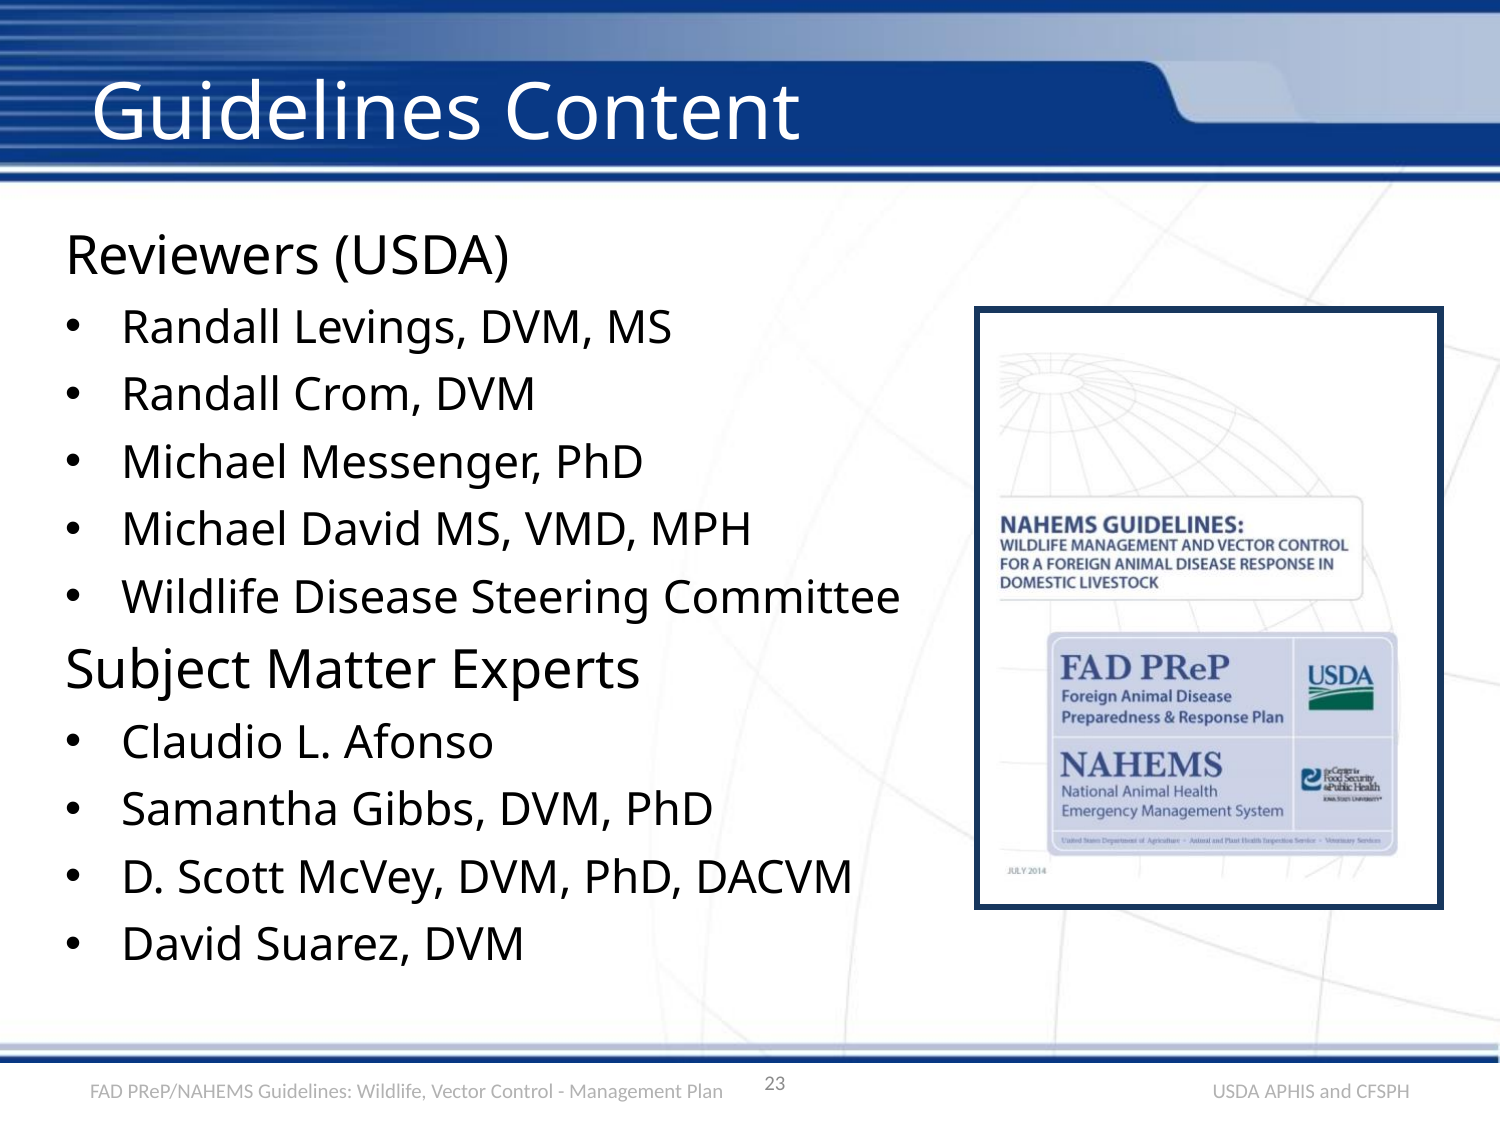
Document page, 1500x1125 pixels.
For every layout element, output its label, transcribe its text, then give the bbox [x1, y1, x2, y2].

picture [0, 0, 1500, 1063]
list Reviewers (USDA) Randall Levings, DVM, MS Randall Crom, DVM Michael Messenger, PhD Michael David MS, VMD, MPH Wildlife Disease Steering Committee Subject Matter Experts Claudio L. Afonso Samantha Gibbs, DVM, PhD D. Scott McVey, DVM, PhD, DACVM David Suarez, DVM [50, 212, 1013, 1025]
slide_number 23 [600, 1042, 950, 1103]
title Guidelines Content [75, 24, 1425, 163]
slide_number USDA APHIS and CFSPH [1074, 1050, 1425, 1110]
footer FAD PReP/NAHEMS Guidelines: Wildlife, Vector Control - Management Plan [75, 1050, 825, 1110]
